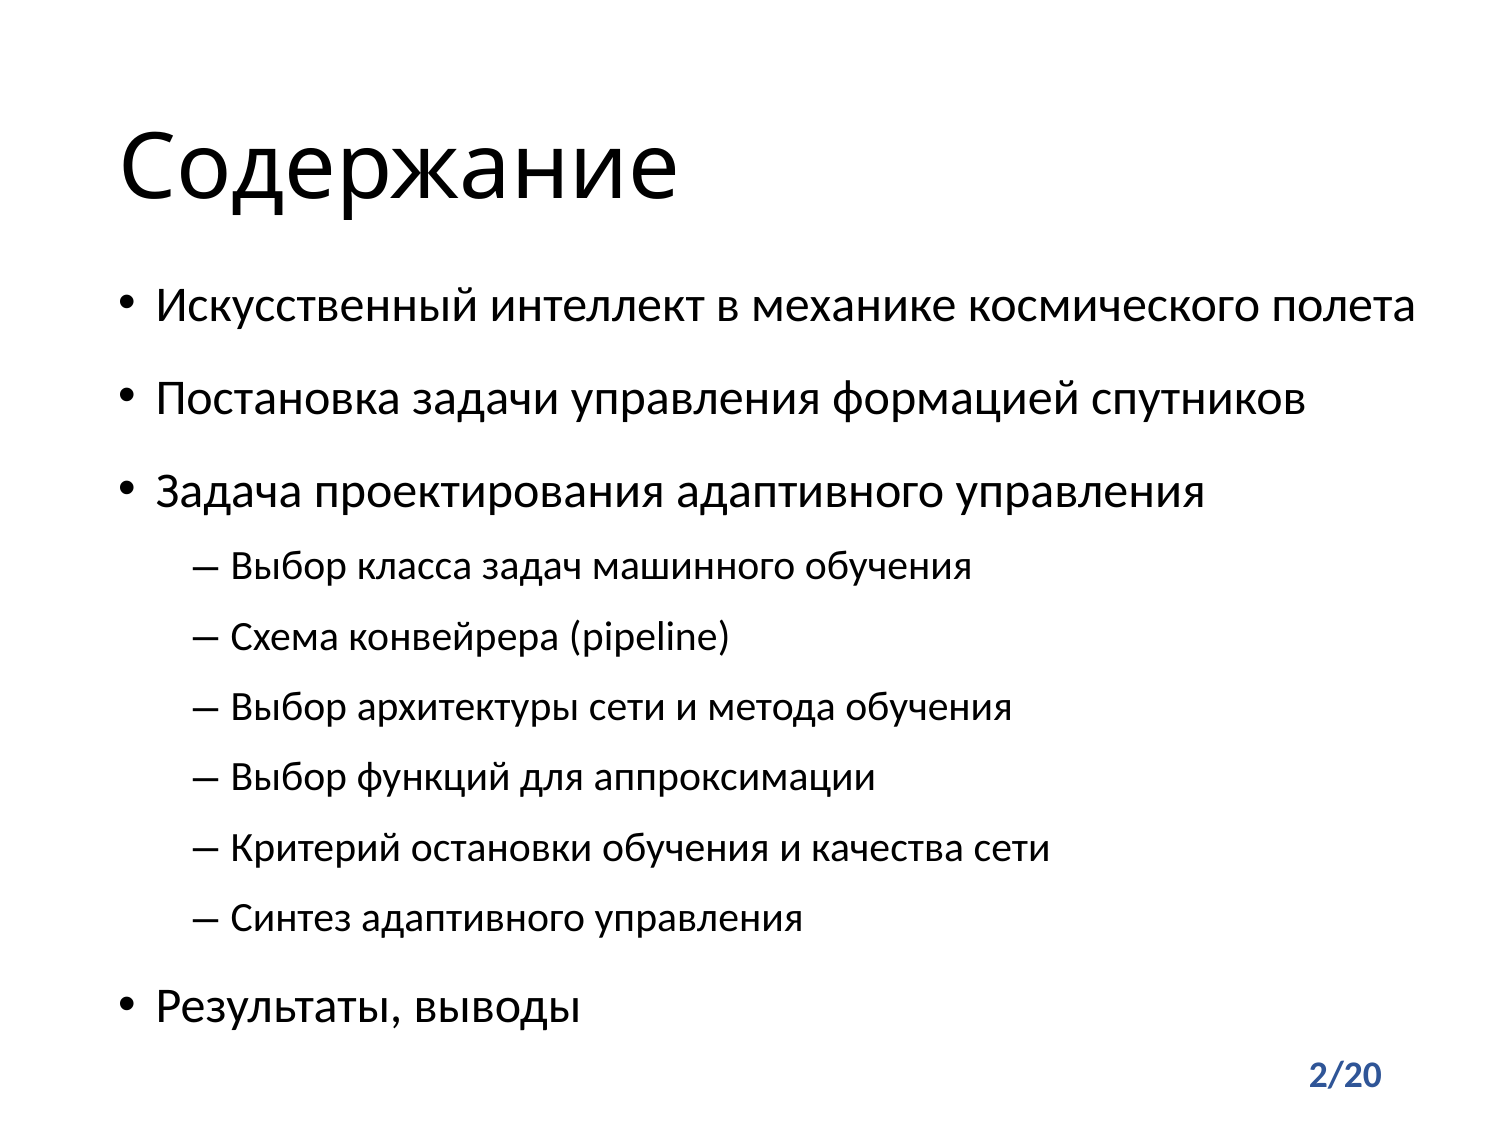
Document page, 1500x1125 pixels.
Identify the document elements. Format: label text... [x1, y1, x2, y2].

slide_number 2/20 [1059, 1042, 1397, 1103]
list Искусственный интеллект в механике космического полета Постановка задачи управления формацией спутников Задача проектирования адаптивного управления Выбор класса задач машинного обучения Схема конвейрера (pipeline) Выбор архитектуры сети и метода обучения Выбор функций для аппроксимации Критерий остановки обучения и качества сети Синтез адаптивного управления Результаты, выводы [103, 252, 1500, 1094]
title Содержание [103, 59, 1397, 252]
